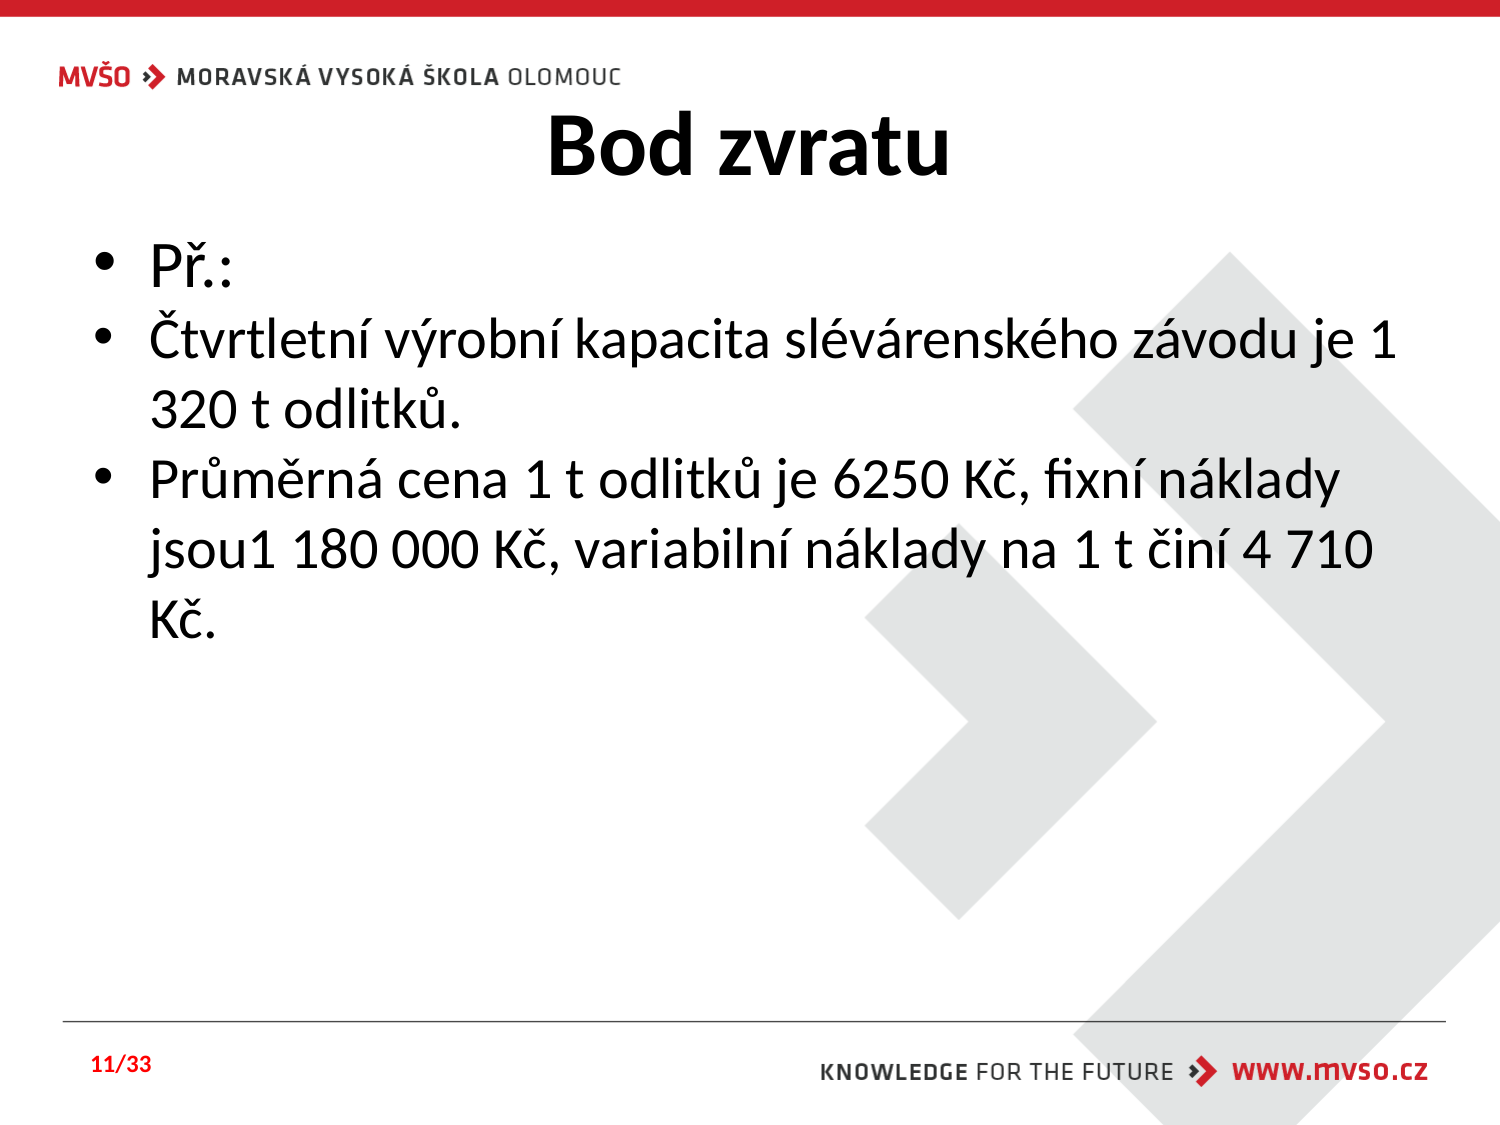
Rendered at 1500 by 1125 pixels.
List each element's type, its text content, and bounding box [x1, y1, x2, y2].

text_box 11/33 [74, 1040, 213, 1085]
picture [0, 0, 1500, 1125]
list Př.: Čtvrtletní výrobní kapacita slévárenského závodu je 1 320 t odlitků. Průměrná cena 1 t odlitků je 6250 Kč, fixní náklady jsou1 180 000 Kč, variabilní náklady na 1 t činí 4 710 Kč. [75, 213, 1425, 1025]
title Bod zvratu [75, 45, 1425, 213]
